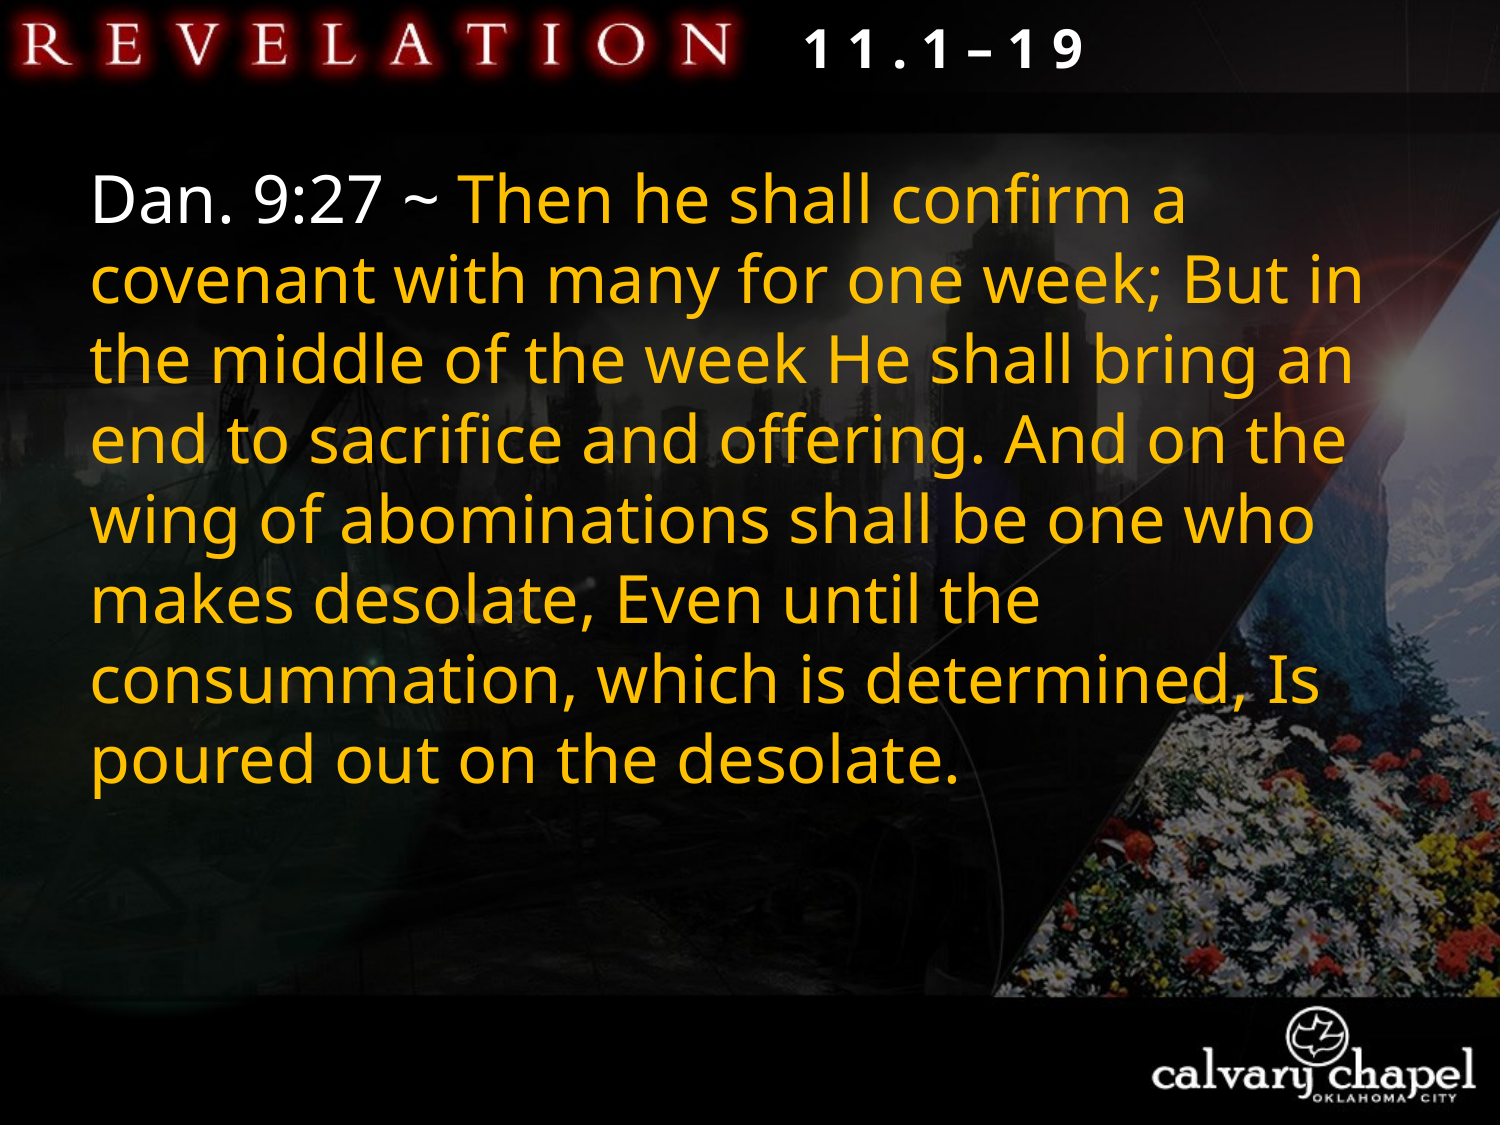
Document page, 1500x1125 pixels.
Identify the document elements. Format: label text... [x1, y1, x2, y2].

picture [0, 0, 1500, 1125]
text_box 1 1 . 1 – 1 9 [787, 7, 1430, 87]
text_box Dan. 9:27 ~ Then he shall confirm a covenant with many for one week; But in the middle of the week He shall bring an end to sacrifice and offering. And on the wing of abominations shall be one who makes desolate, Even until the consummation, which is determined, Is poured out on the desolate. [74, 149, 1425, 805]
